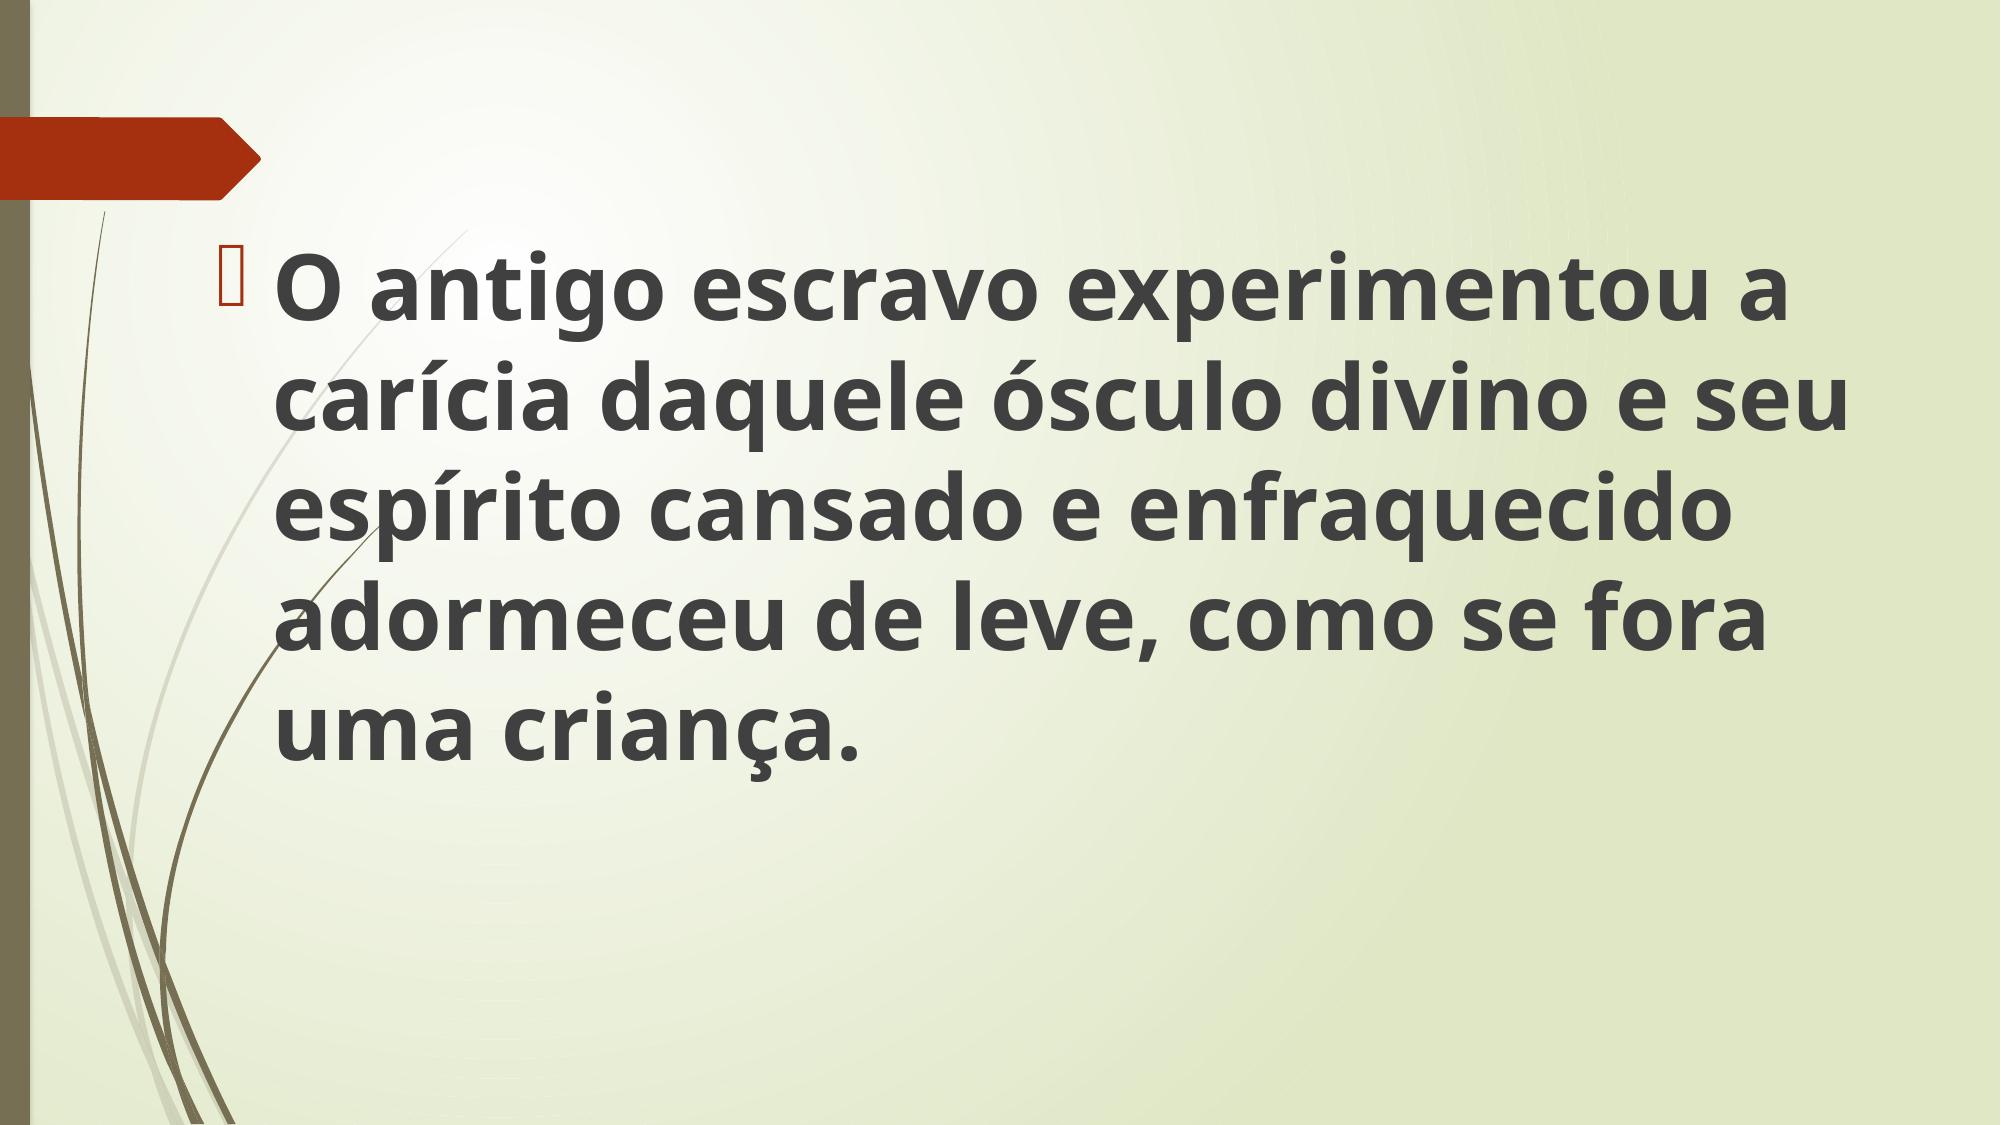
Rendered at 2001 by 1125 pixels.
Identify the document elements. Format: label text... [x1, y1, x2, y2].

list O antigo escravo experimentou a carícia daquele ósculo divino e seu espírito cansado e enfraquecido adormeceu de leve, como se fora uma criança. [201, 0, 2000, 1125]
